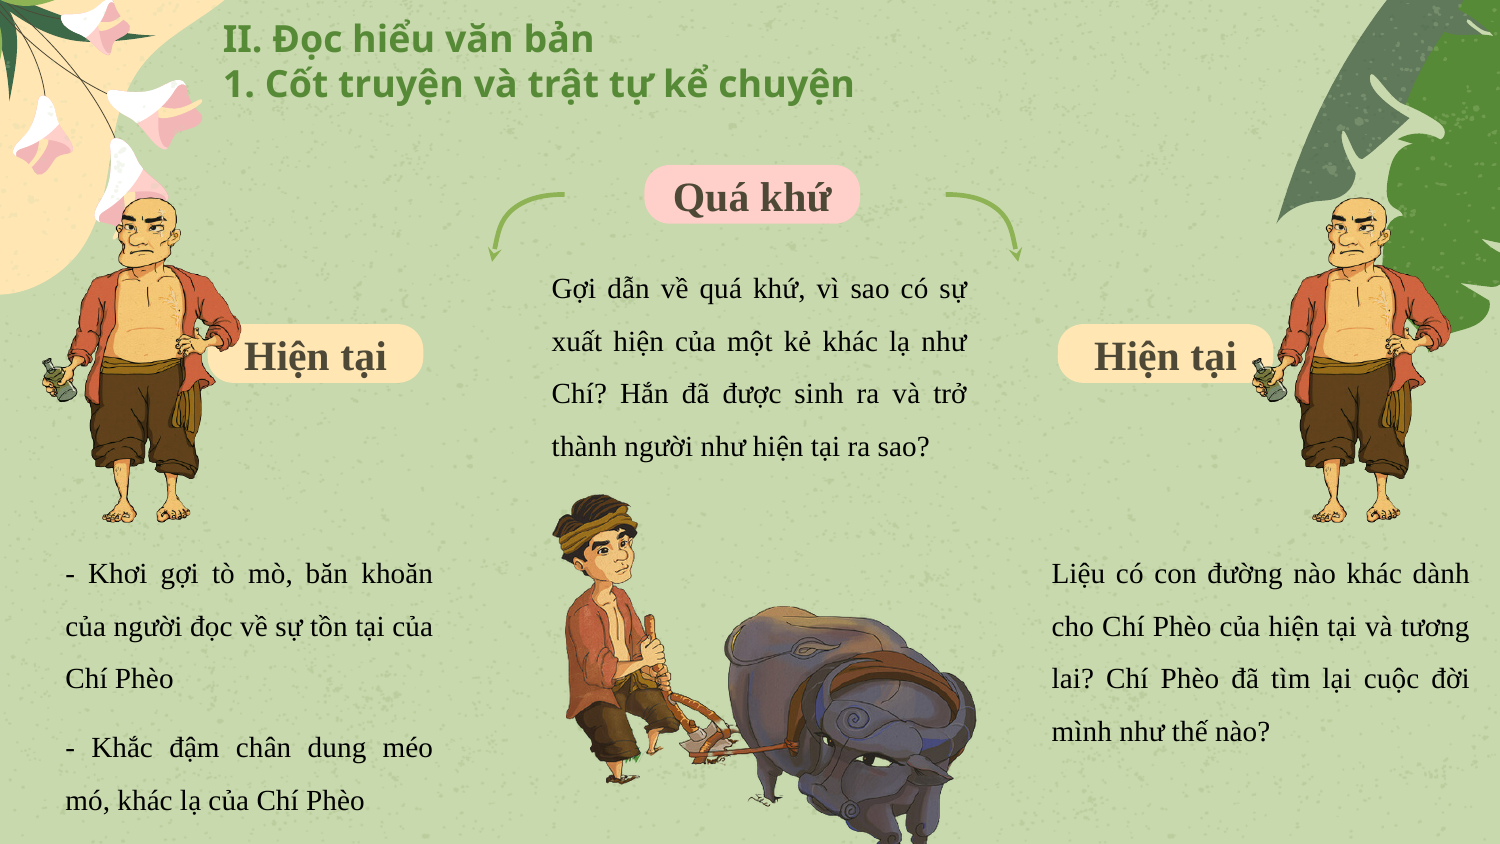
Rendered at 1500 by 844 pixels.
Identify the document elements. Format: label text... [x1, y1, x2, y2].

text_box [27, 165, 278, 560]
text_box - Khơi gợi tò mò, băn khoăn của người đọc về sự tồn tại của Chí Phèo - Khắc đậm chân dung méo mó, khác lạ của Chí Phèo [50, 529, 449, 824]
text_box [492, 466, 981, 844]
text_box Quá khứ [644, 164, 861, 224]
text_box Hiện tại [1057, 324, 1237, 383]
text_box [1237, 165, 1488, 560]
text_box [488, 194, 565, 262]
text_box [945, 194, 1022, 262]
title II. Đọc hiểu văn bản 1. Cốt truyện và trật tự kể chuyện [207, 46, 1015, 74]
text_box Liệu có con đường nào khác dành cho Chí Phèo của hiện tại và tương lai? Chí Phèo đã tìm lại cuộc đời mình như thế nào? [1036, 529, 1486, 755]
picture [3, 0, 1497, 844]
picture [1488, 241, 1497, 250]
text_box Gợi dẫn về quá khứ, vì sao có sự xuất hiện của một kẻ khác lạ như Chí? Hắn đã được sinh ra và trở thành người như hiện tại ra sao? [536, 244, 982, 470]
text_box Hiện tại [278, 324, 424, 383]
